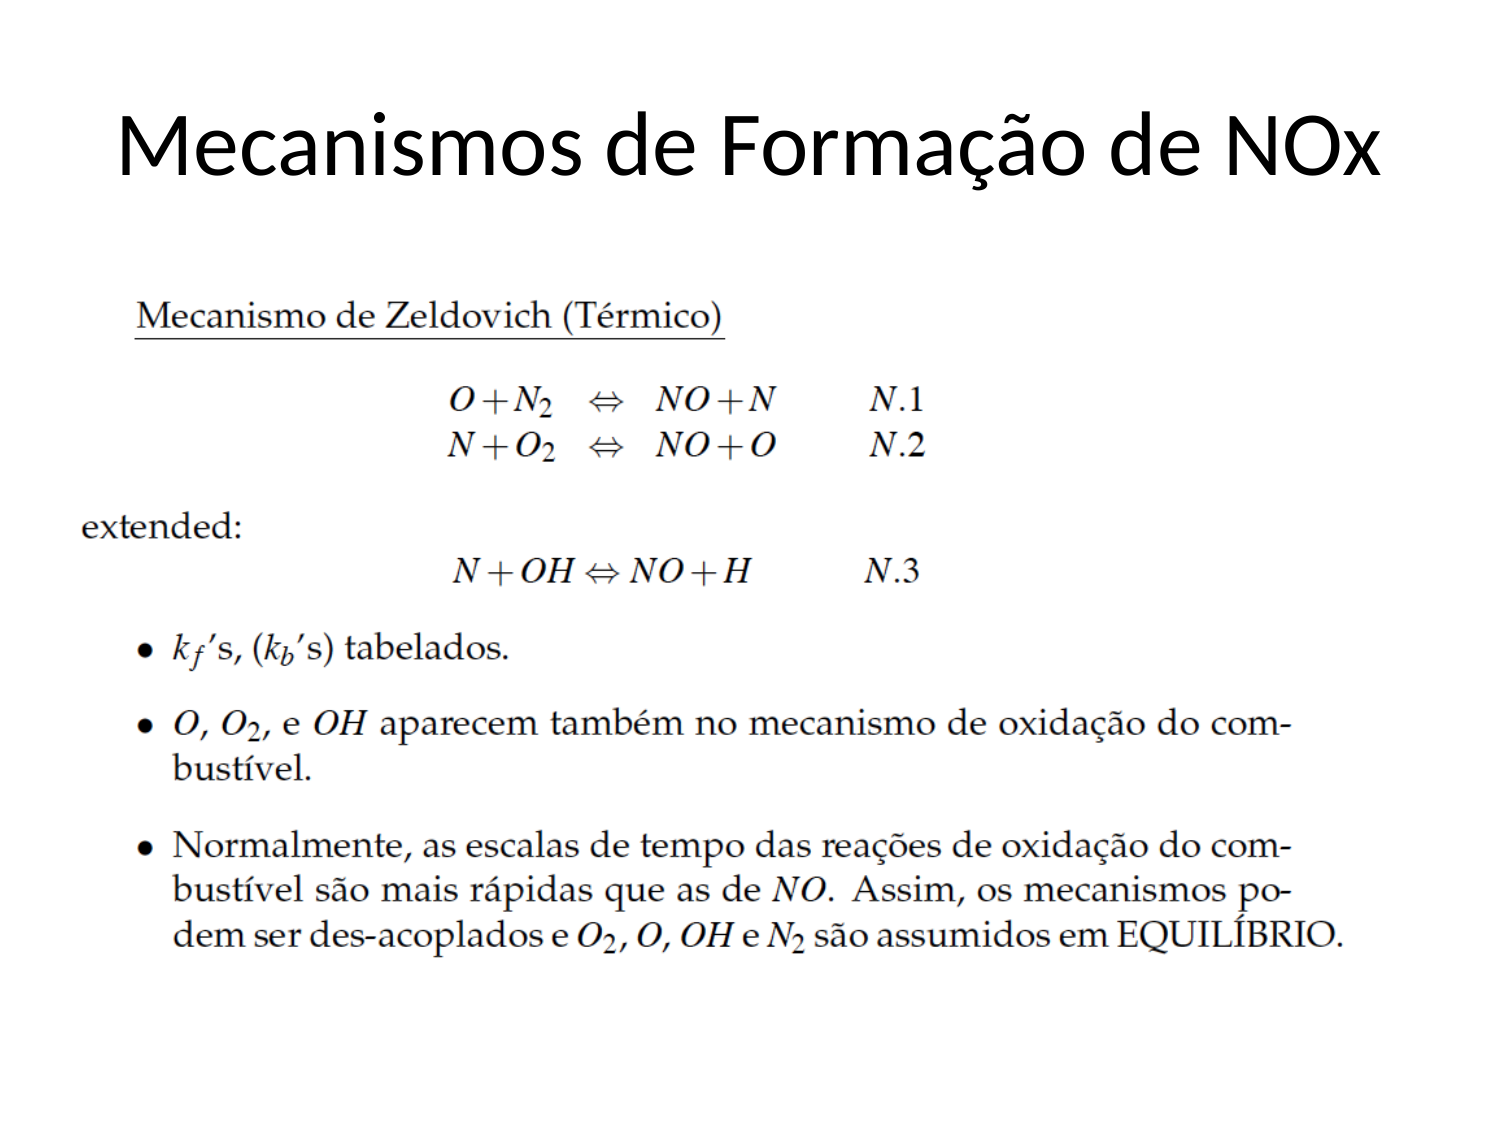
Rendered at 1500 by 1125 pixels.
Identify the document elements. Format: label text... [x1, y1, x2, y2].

title Mecanismos de Formação de NOx [75, 45, 1425, 233]
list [74, 262, 1426, 1006]
